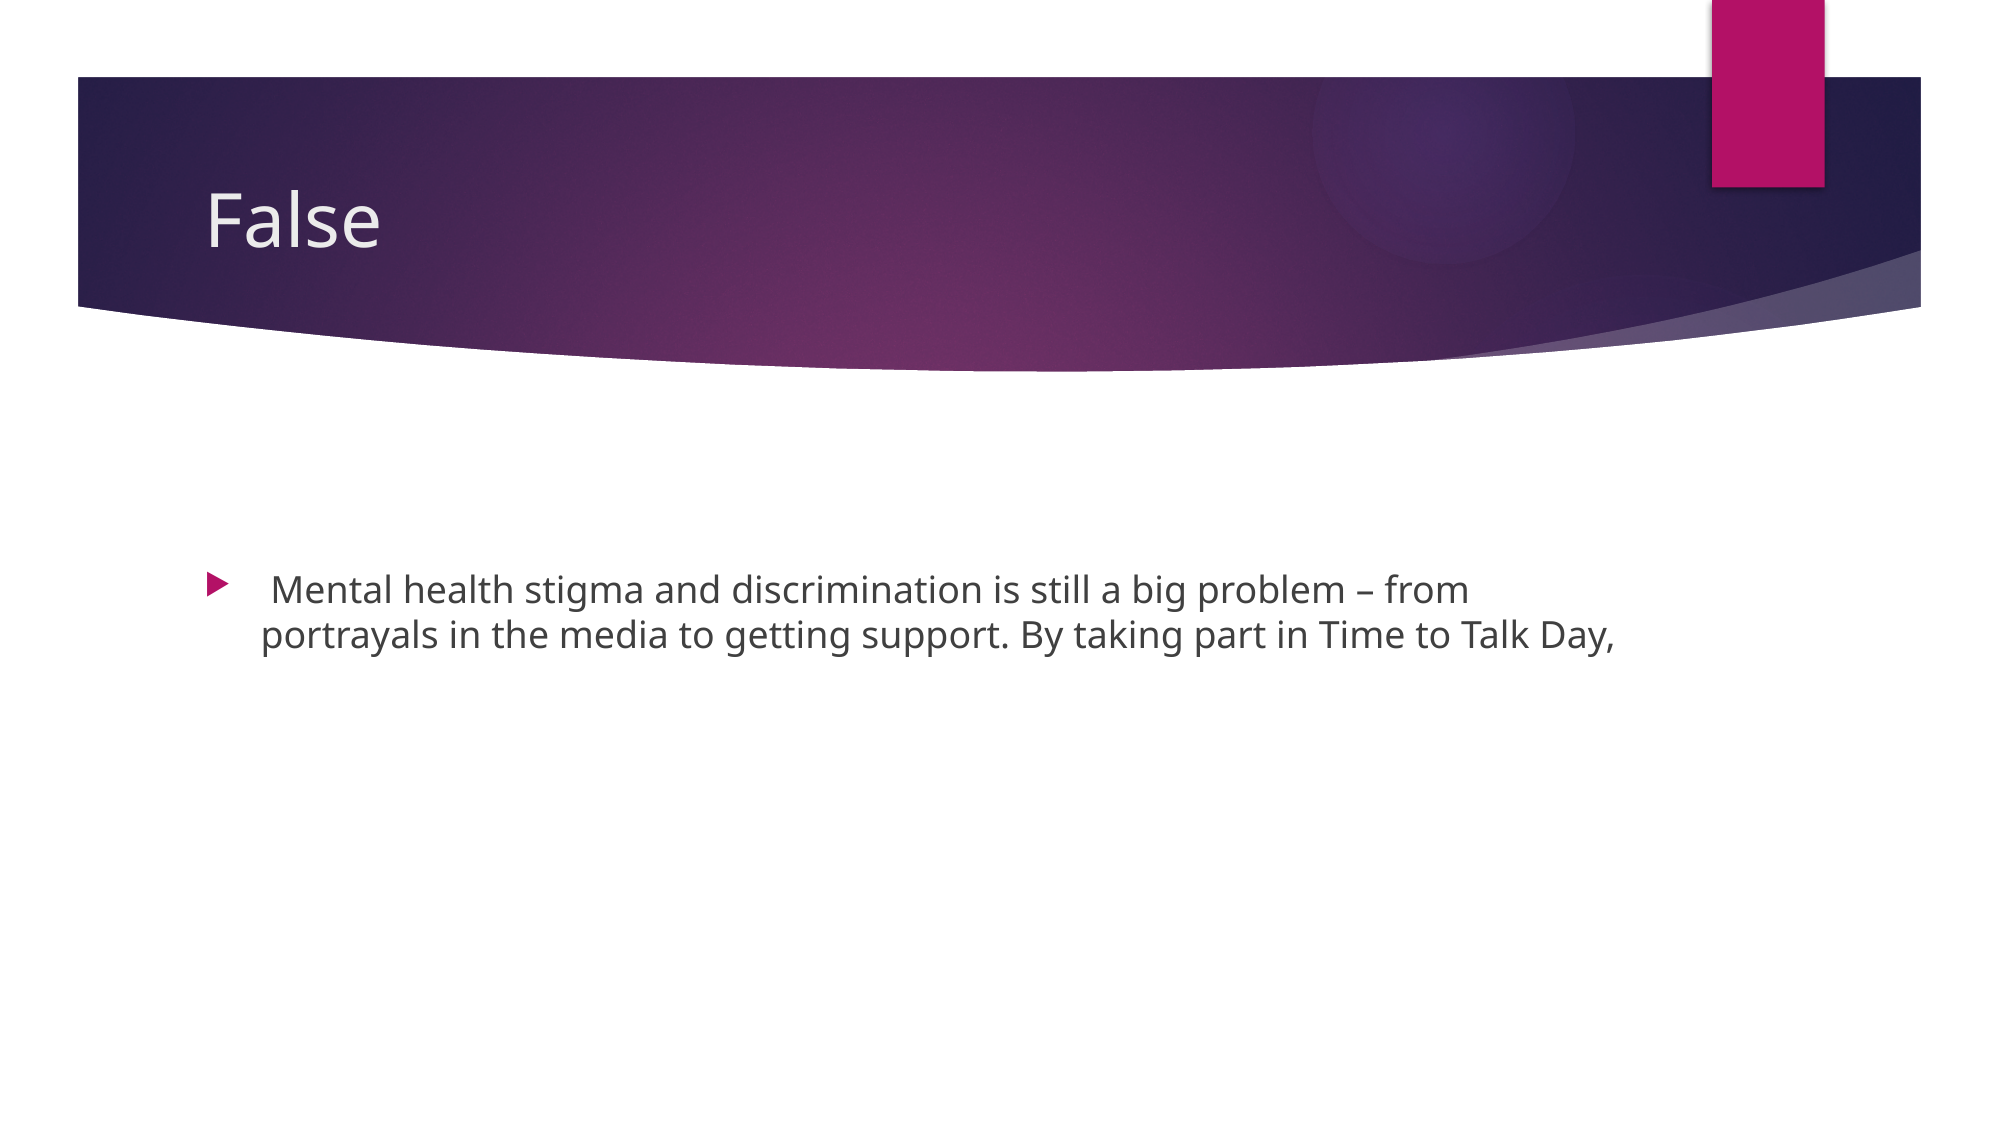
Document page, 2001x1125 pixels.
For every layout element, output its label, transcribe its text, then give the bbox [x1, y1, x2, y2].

list Mental health stigma and discrimination is still a big problem – from portrayals in the media to getting support. By taking part in Time to Talk Day, [189, 427, 1638, 988]
title False [189, 159, 1627, 276]
